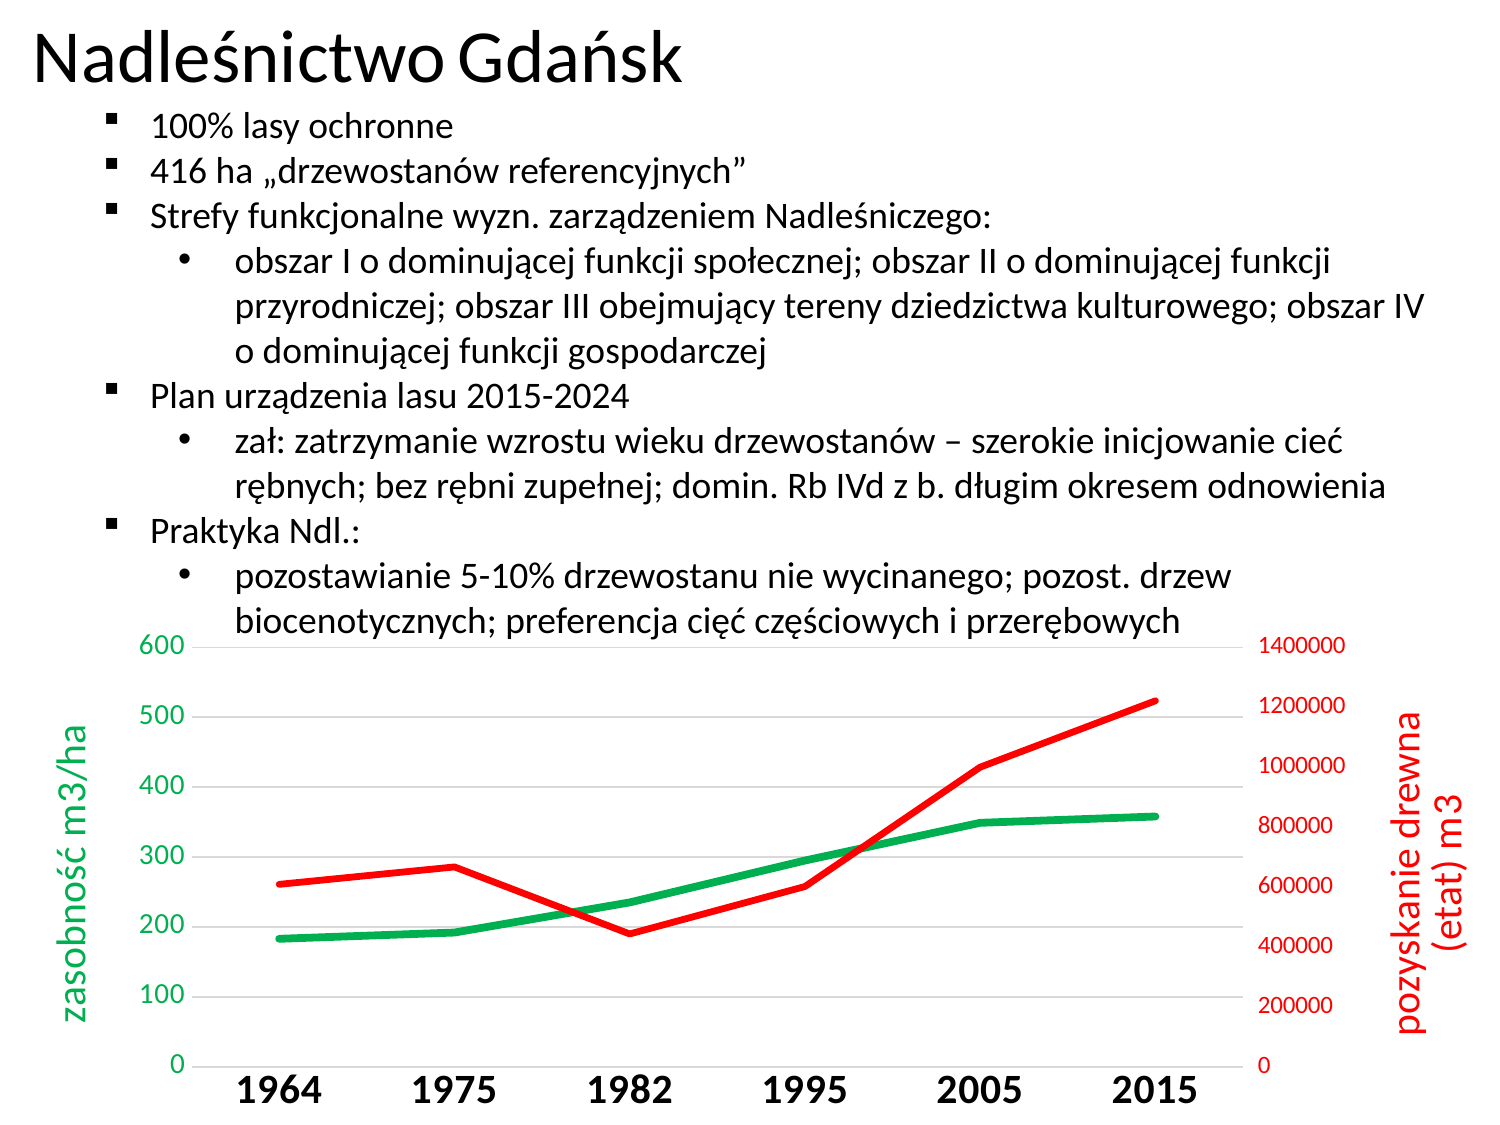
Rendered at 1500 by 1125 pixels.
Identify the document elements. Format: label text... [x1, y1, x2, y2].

text_box 100% lasy ochronne 416 ha „drzewostanów referencyjnych” Strefy funkcjonalne wyzn. zarządzeniem Nadleśniczego: obszar I o dominującej funkcji społecznej; obszar II o dominującej funkcji przyrodniczej; obszar III obejmujący tereny dziedzictwa kulturowego; obszar IV o dominującej funkcji gospodarczej Plan urządzenia lasu 2015-2024 zał: zatrzymanie wzrostu wieku drzewostanów – szerokie inicjowanie cieć rębnych; bez rębni zupełnej; domin. Rb IVd z b. długim okresem odnowienia Praktyka Ndl.: pozostawianie 5-10% drzewostanu nie wycinanego; pozost. drzew biocenotycznych; preferencja cięć częściowych i przerębowych [88, 93, 1465, 622]
chart [14, 622, 1500, 1125]
text_box Nadleśnictwo Gdańsk [18, 0, 699, 165]
